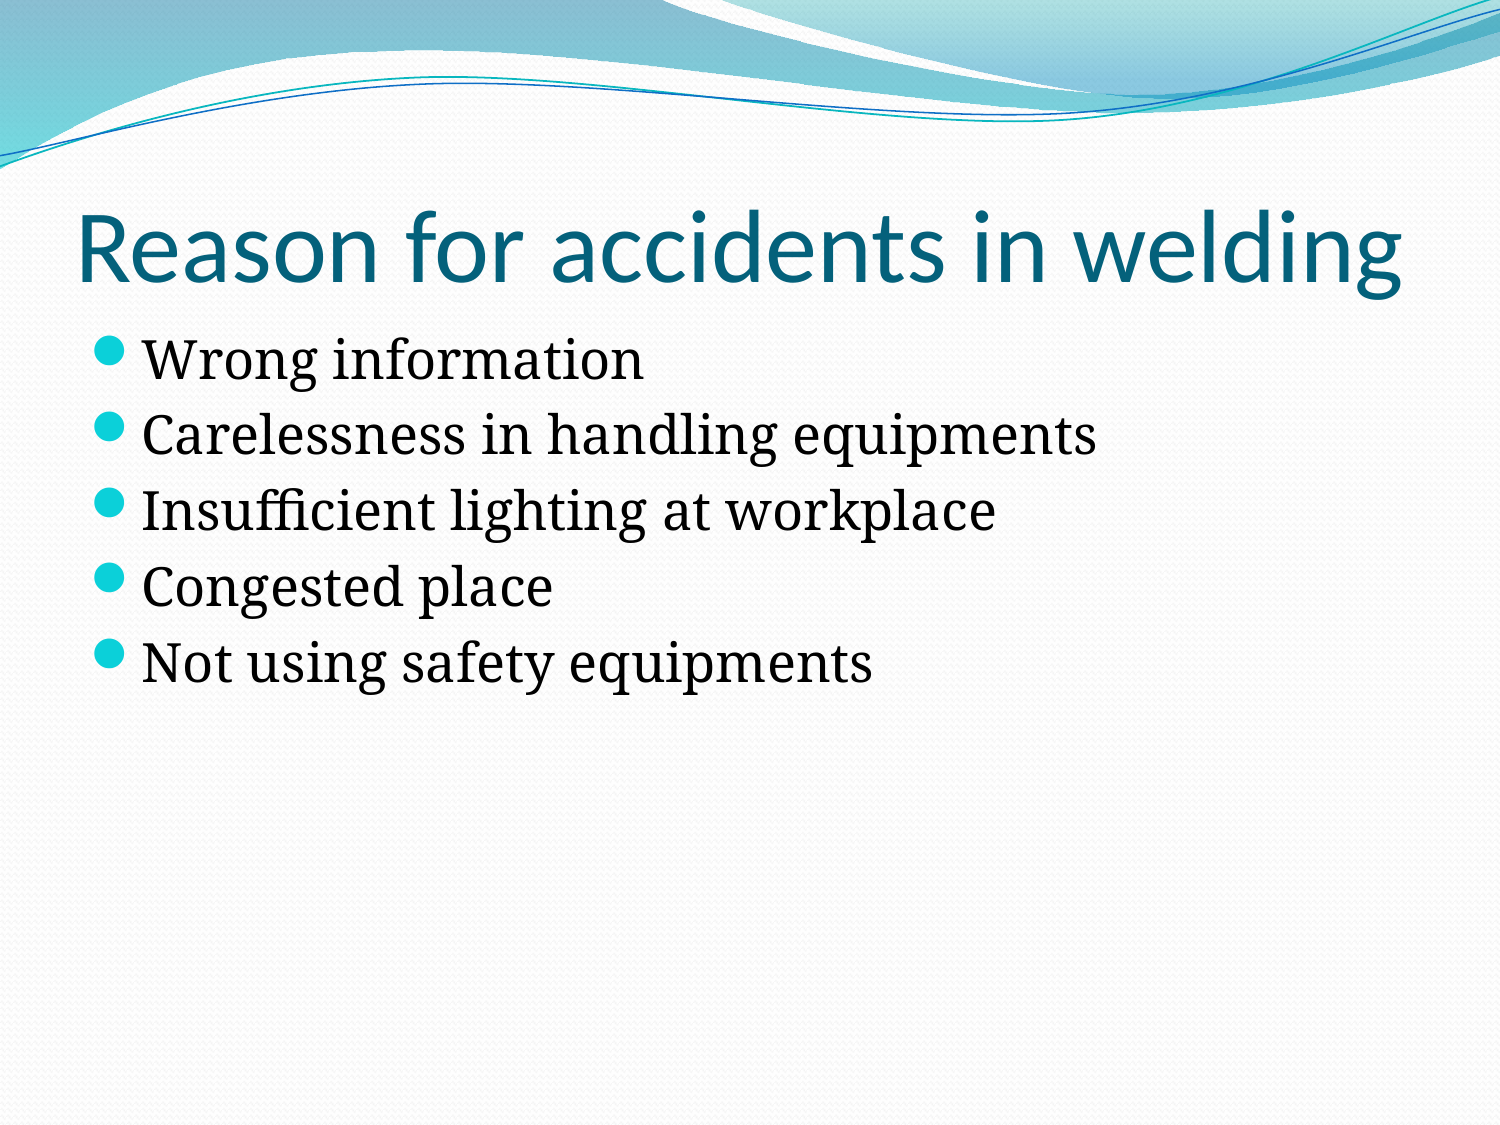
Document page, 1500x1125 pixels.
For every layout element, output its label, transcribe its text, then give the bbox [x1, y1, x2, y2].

list Wrong information Carelessness in handling equipments Insufficient lighting at workplace Congested place Not using safety equipments [74, 317, 1426, 1038]
title Reason for accidents in welding [74, 115, 1426, 304]
